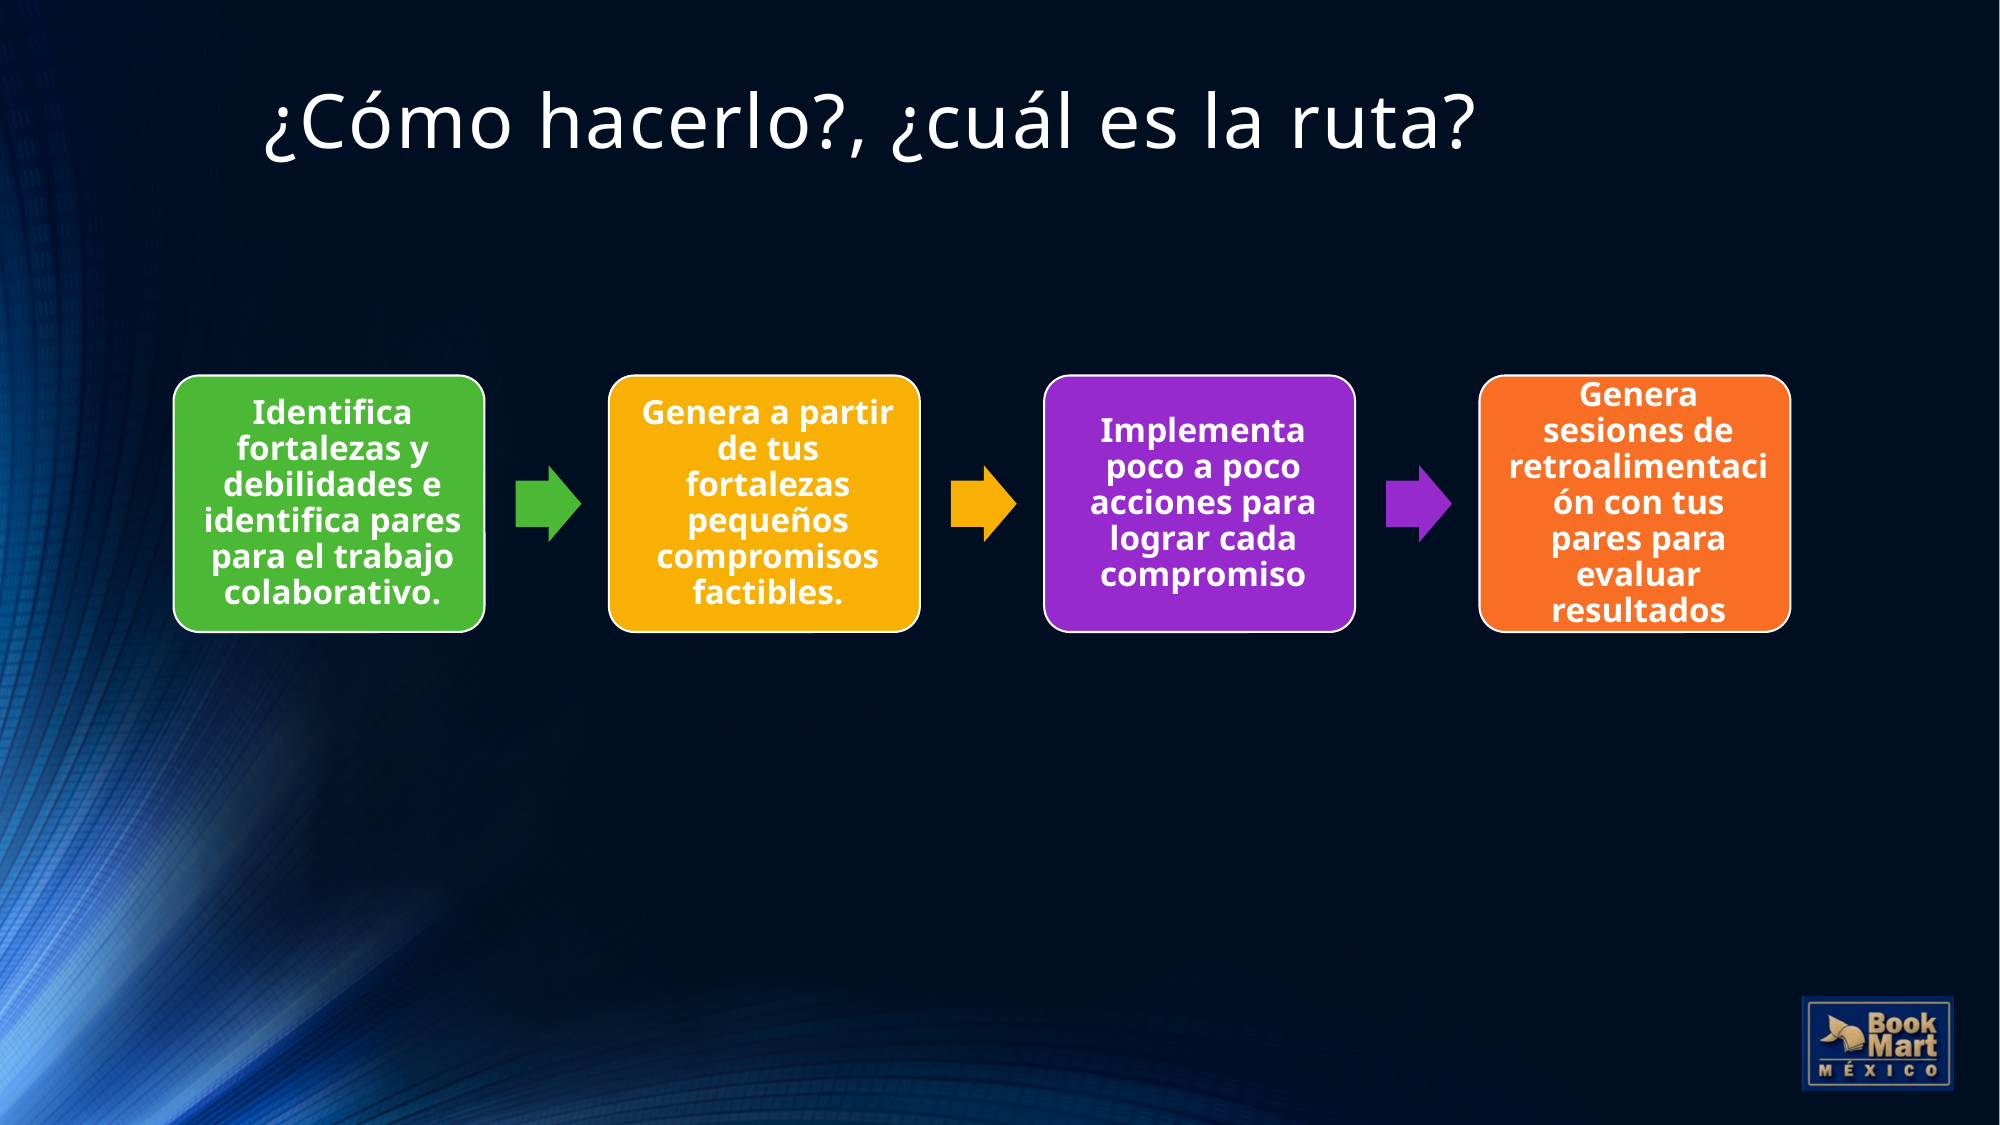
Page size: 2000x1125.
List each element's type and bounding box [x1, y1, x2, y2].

picture [0, 0, 2000, 1125]
text_box [172, 31, 1792, 976]
